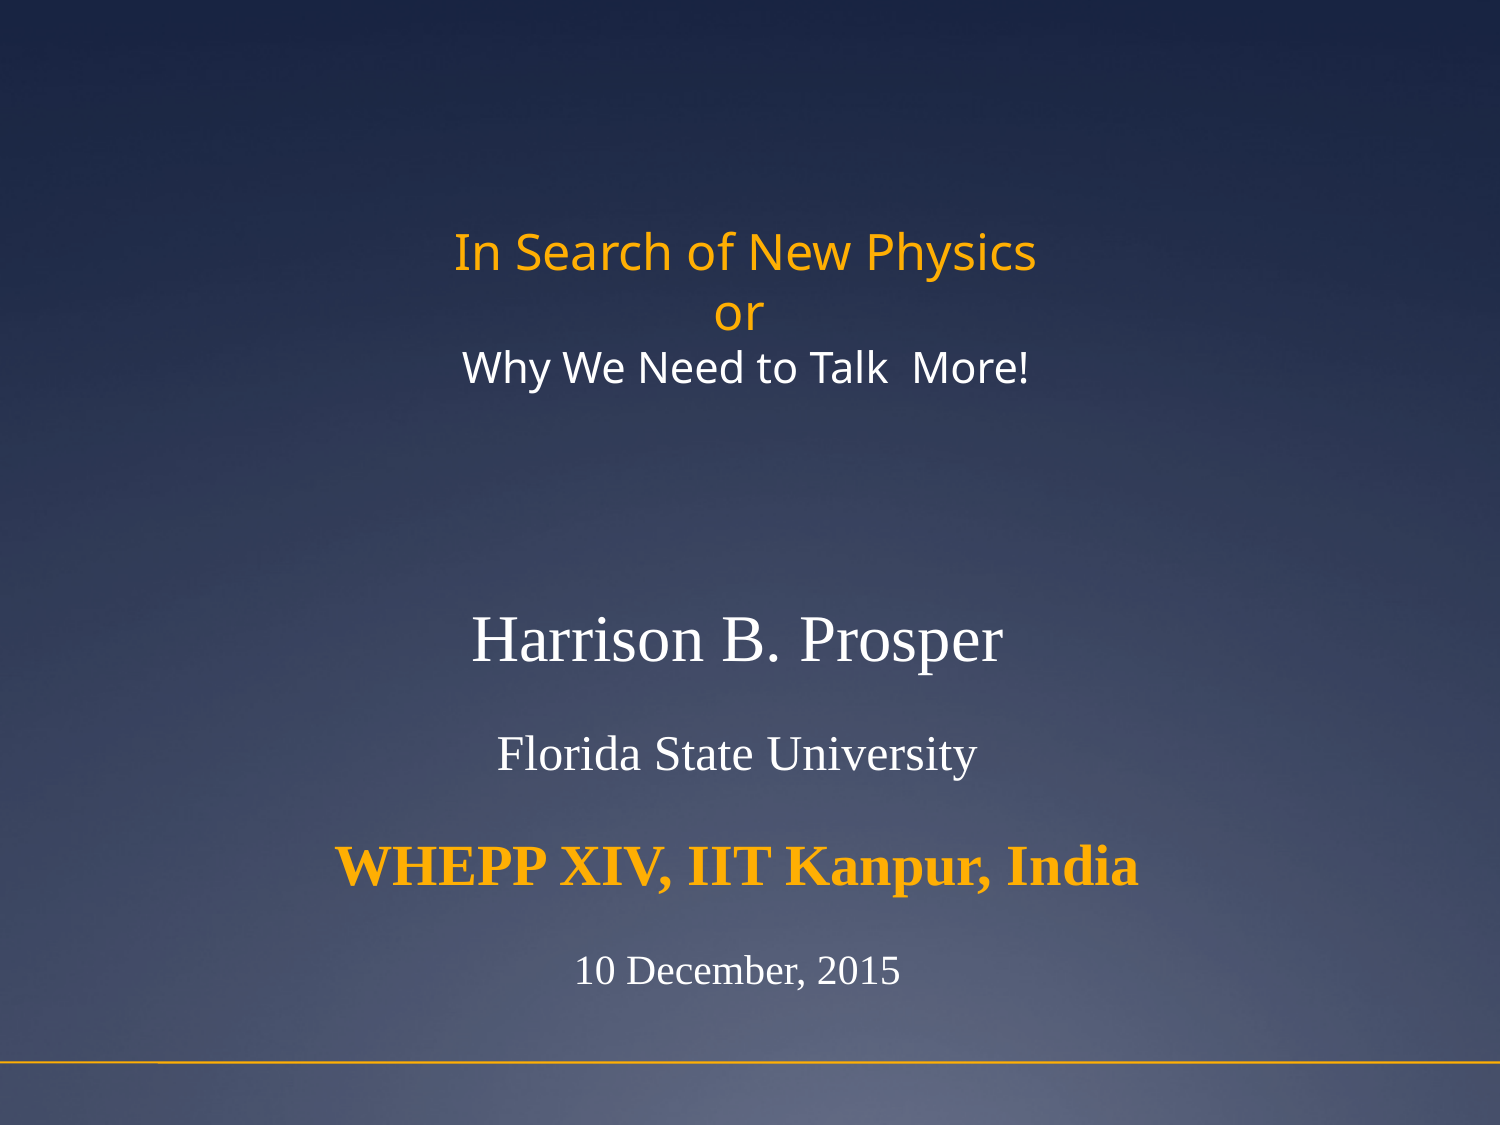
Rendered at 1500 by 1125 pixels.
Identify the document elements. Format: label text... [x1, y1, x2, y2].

title In Search of New Physics or Why We Need to Talk More! [37, 212, 1455, 400]
list Harrison B. Prosper Florida State University WHEPP XIV, IIT Kanpur, India 10 December, 2015 [99, 587, 1375, 913]
